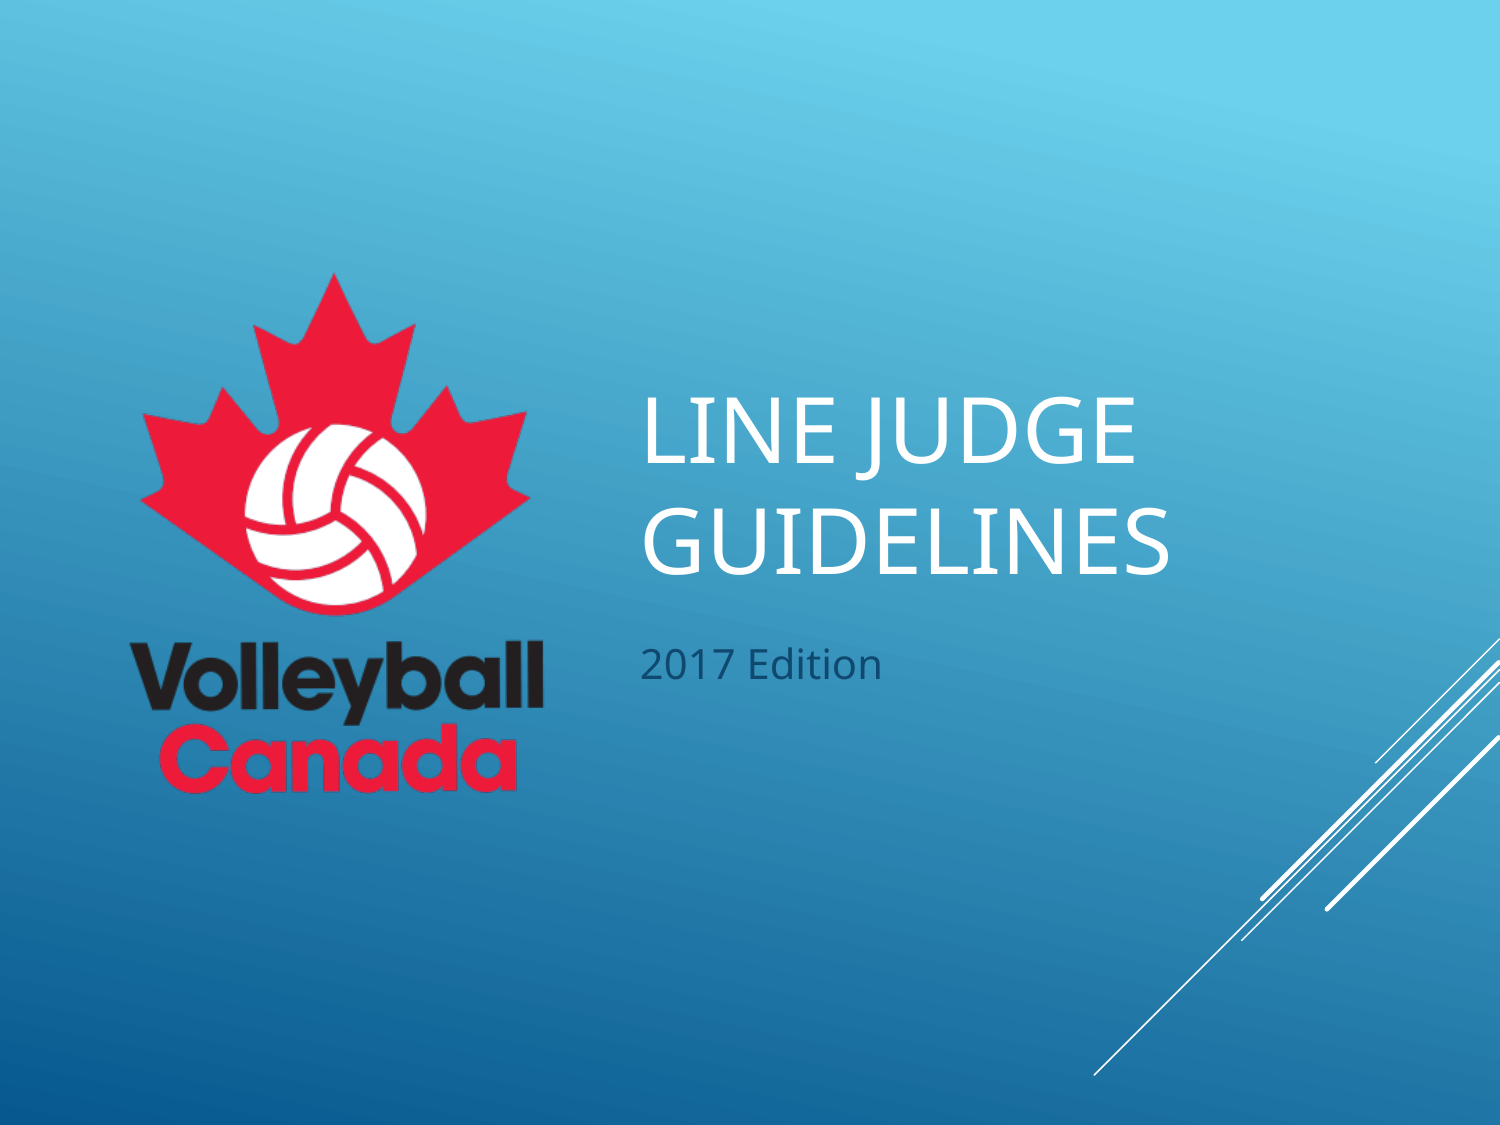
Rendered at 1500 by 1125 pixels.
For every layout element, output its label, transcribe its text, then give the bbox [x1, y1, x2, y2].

title Line Judge Guidelines [625, 103, 1416, 600]
text_box [0, 0, 1500, 1125]
picture [104, 267, 573, 803]
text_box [1093, 638, 1500, 1076]
subtitle 2017 Edition [625, 630, 1275, 888]
